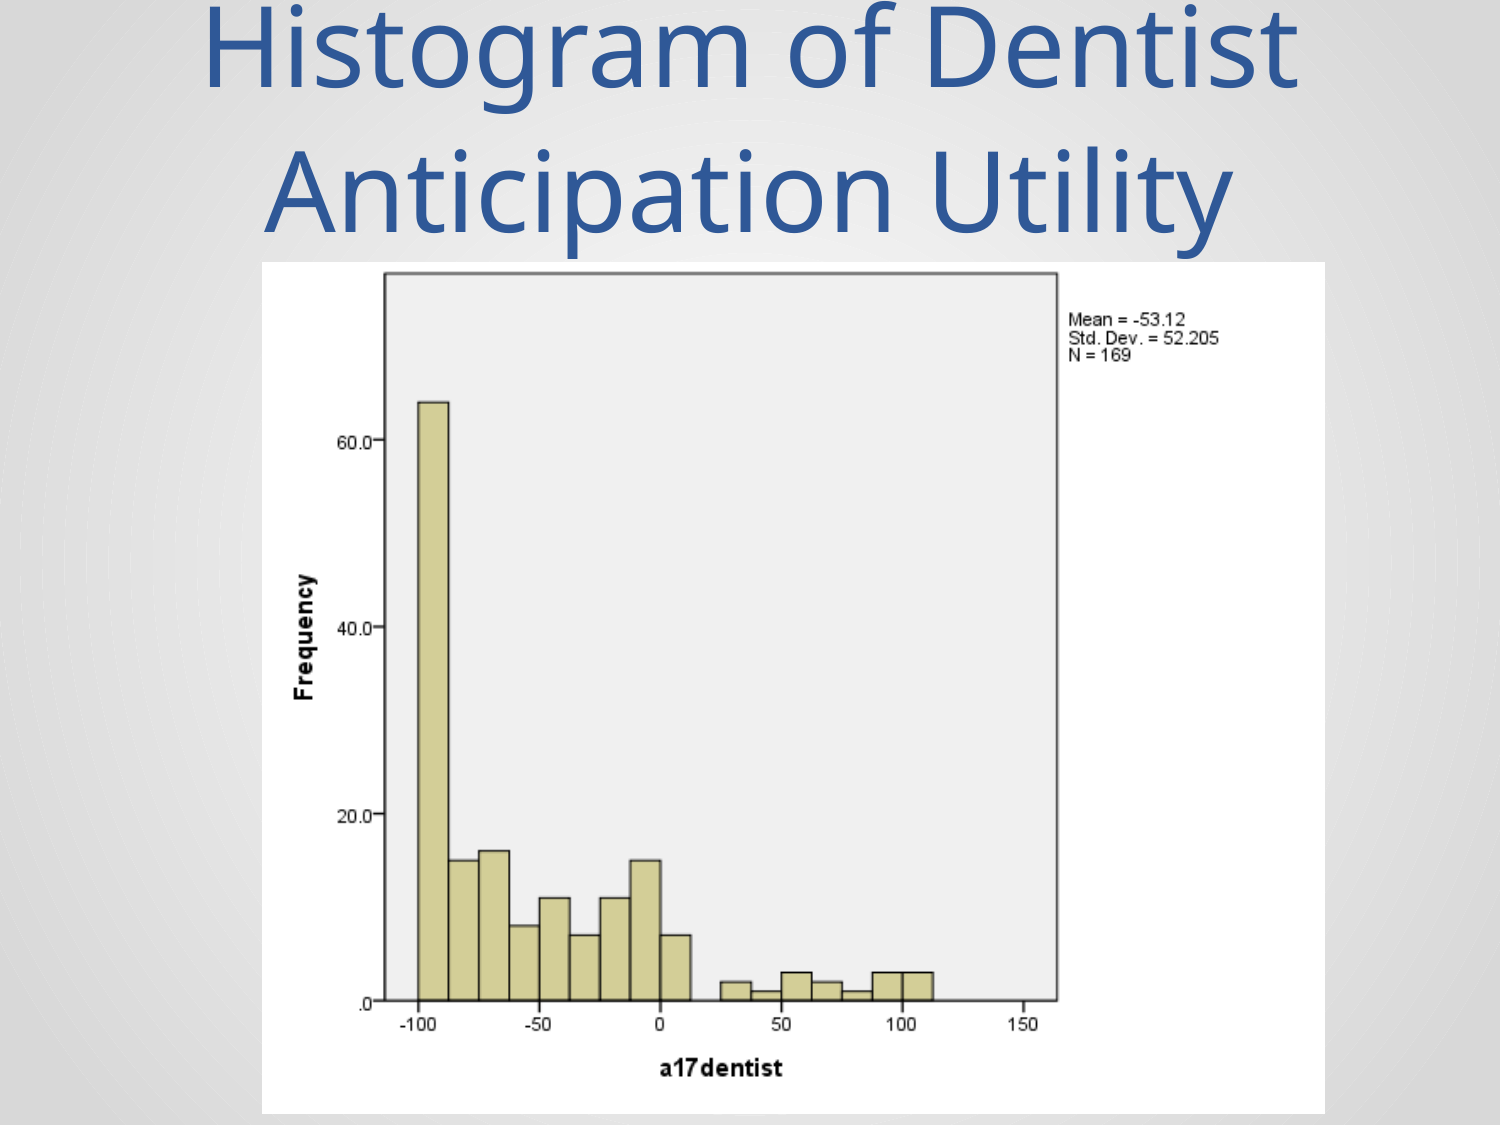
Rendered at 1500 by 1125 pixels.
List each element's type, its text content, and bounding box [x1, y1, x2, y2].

picture [262, 262, 1326, 1114]
title Histogram of Dentist Anticipation Utility [75, 0, 1425, 263]
